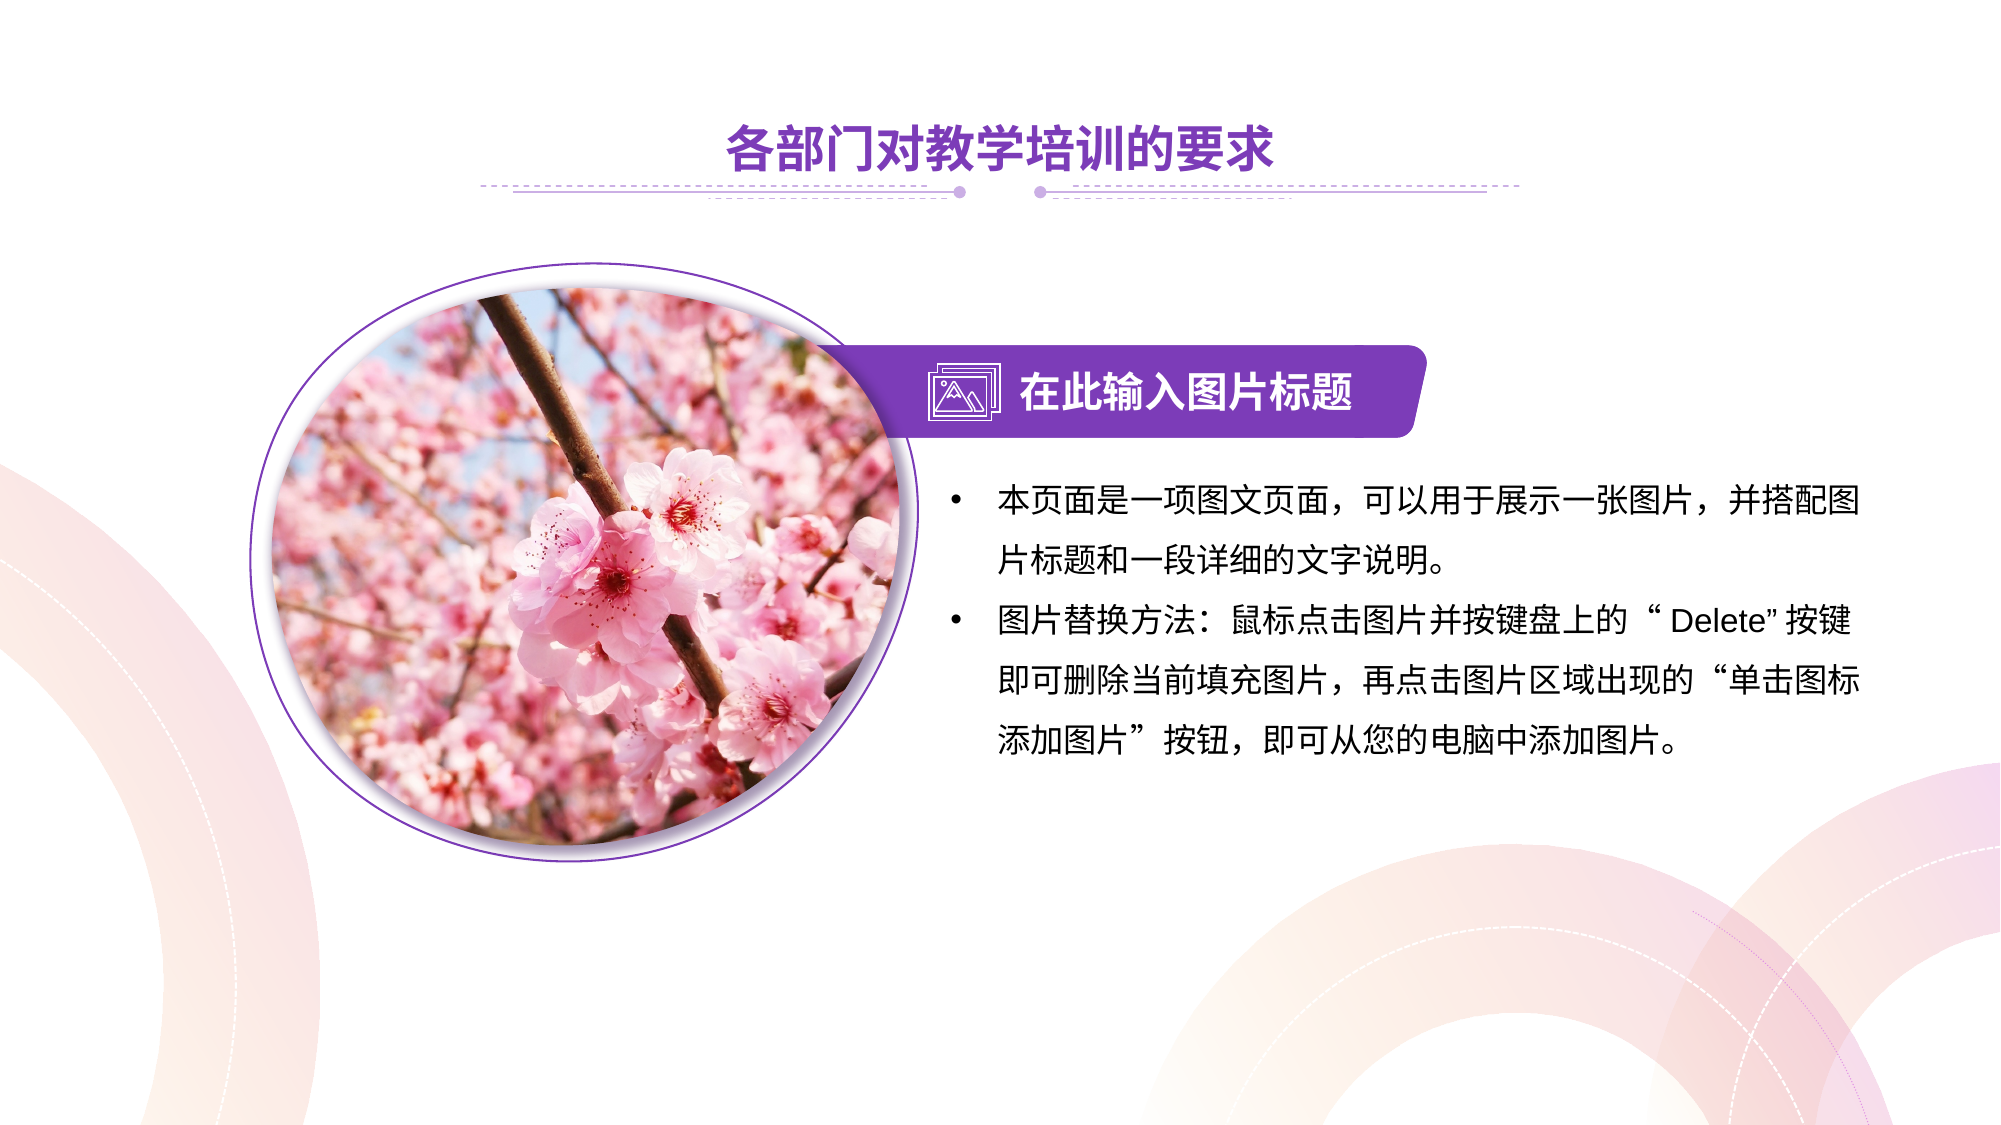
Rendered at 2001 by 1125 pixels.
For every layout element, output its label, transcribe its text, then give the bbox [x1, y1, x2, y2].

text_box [900, 345, 1427, 438]
picture [271, 287, 900, 846]
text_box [929, 363, 1000, 421]
list 各部门对教学培训的要求 [470, 109, 1530, 186]
text_box 本页面是一项图文页面，可以用于展示一张图片，并搭配图片标题和一段详细的文字说明。 图片替换方法：鼠标点击图片并按键盘上的“Delete”按键即可删除当前填充图片，再点击图片区域出现的“单击图标添加图片”按钮，即可从您的电脑中添加图片。 [935, 451, 1886, 767]
